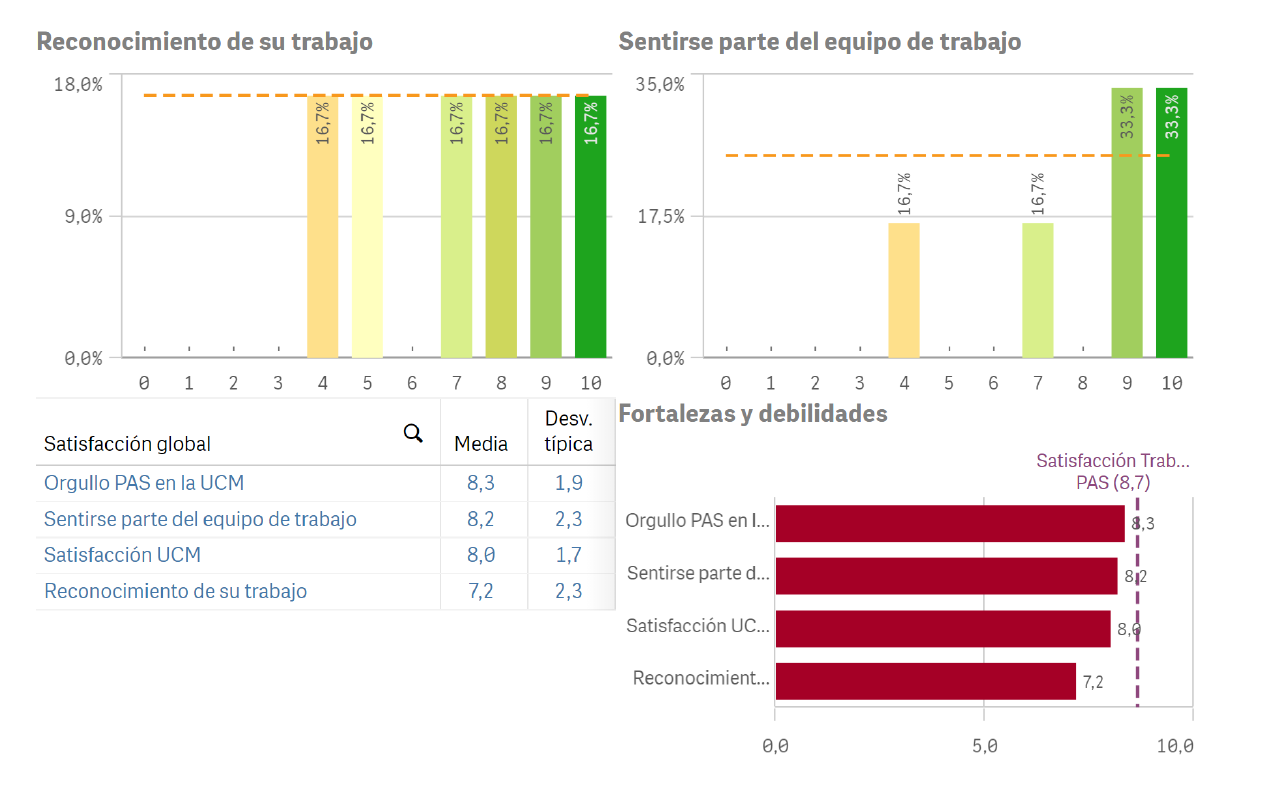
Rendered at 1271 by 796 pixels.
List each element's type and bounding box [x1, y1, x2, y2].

picture [34, 25, 1199, 771]
